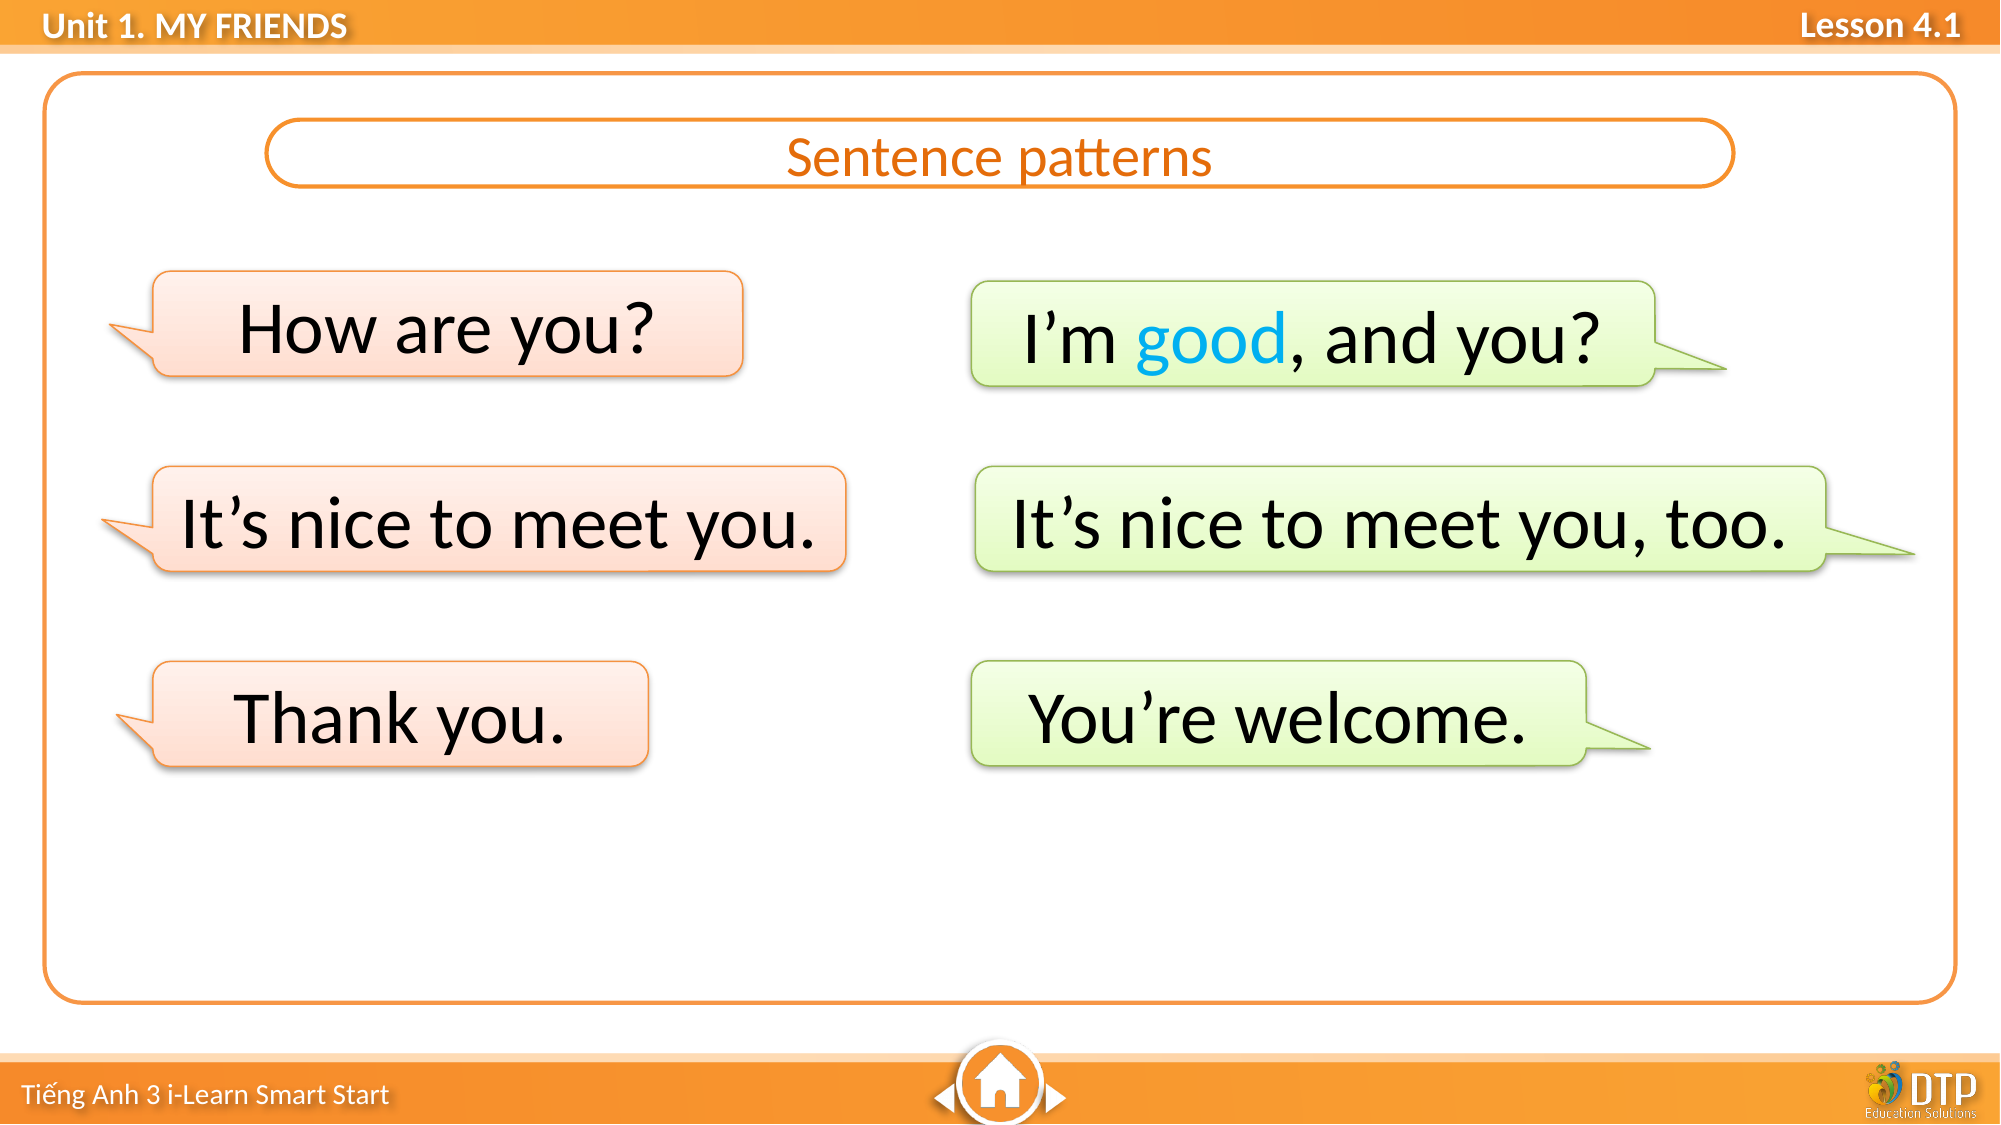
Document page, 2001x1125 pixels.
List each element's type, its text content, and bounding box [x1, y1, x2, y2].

text_box How are you? [108, 270, 744, 377]
text_box You’re welcome. [970, 660, 1652, 767]
text_box Thank you. [115, 660, 650, 768]
text_box [42, 71, 1958, 1005]
picture [0, 0, 2000, 1125]
text_box It’s nice to meet you. [101, 465, 847, 573]
text_box It’s nice to meet you, too. [974, 465, 1916, 573]
text_box I’m good, and you? [970, 280, 1728, 387]
text_box Sentence patterns [264, 117, 1736, 189]
